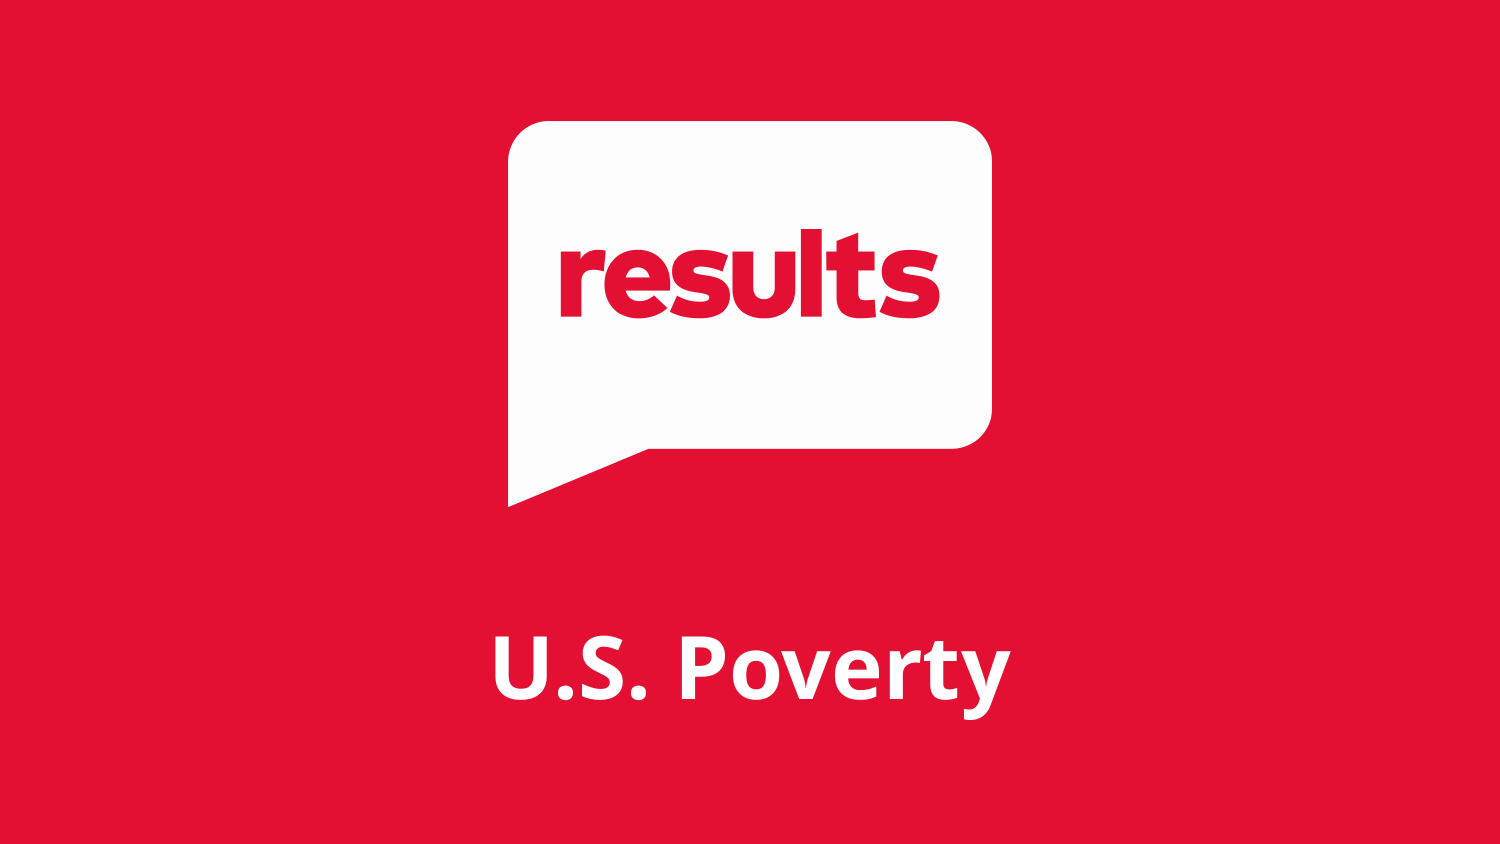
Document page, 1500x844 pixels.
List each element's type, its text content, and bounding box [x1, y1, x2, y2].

title U.S. Poverty [75, 587, 1425, 728]
picture [508, 121, 992, 507]
